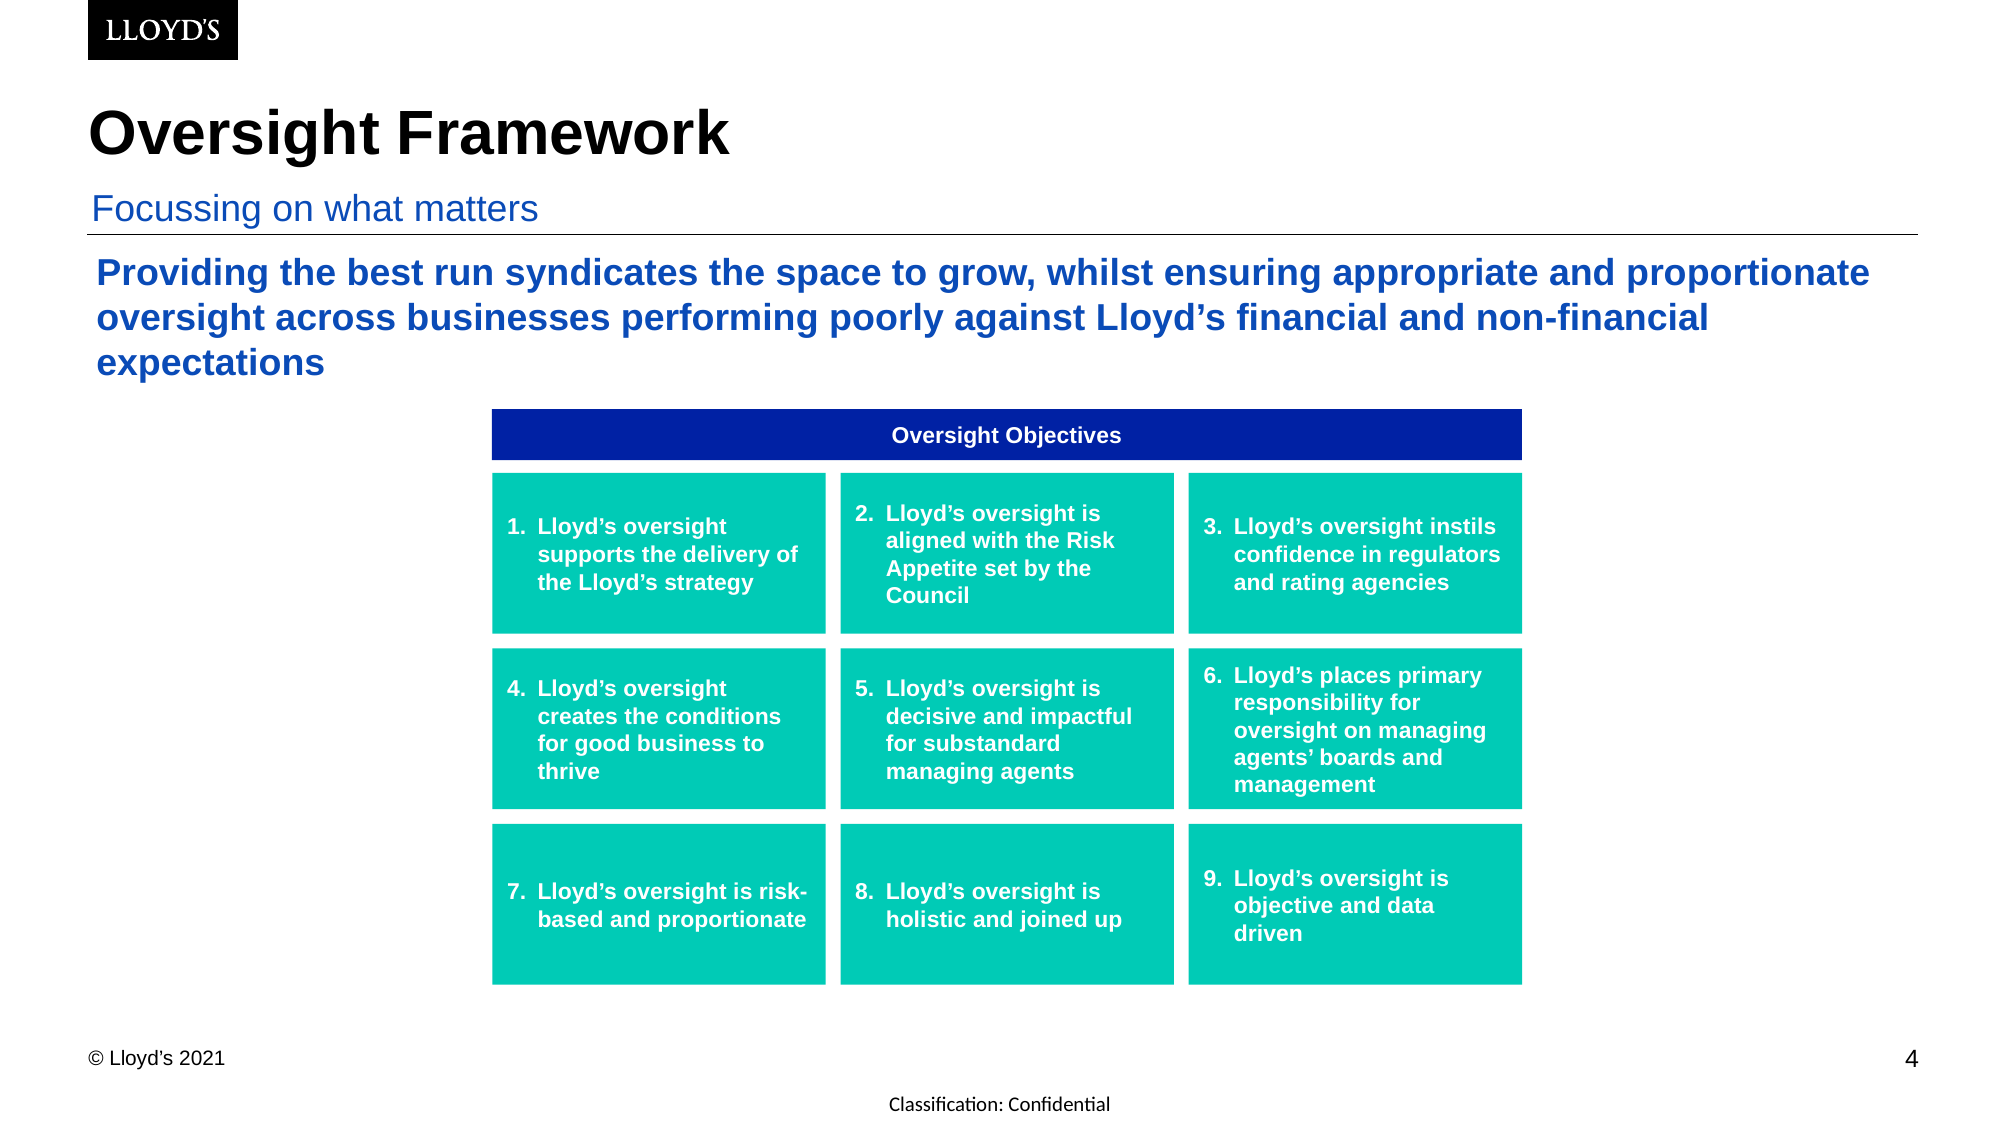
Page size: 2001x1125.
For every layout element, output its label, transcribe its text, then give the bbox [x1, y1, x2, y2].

text_box 8. Lloyd’s oversight is holistic and joined up [840, 823, 1174, 985]
text_box 5. Lloyd’s oversight is decisive and impactful for substandard managing agents [840, 648, 1174, 810]
text_box 1. Lloyd’s oversight supports the delivery of the Lloyd’s strategy [492, 472, 826, 634]
text_box Oversight Objectives [491, 409, 1522, 461]
text_box 6. Lloyd’s places primary responsibility for oversight on managing agents’ boards and management [1188, 648, 1523, 810]
title Oversight Framework [88, 88, 1920, 181]
text_box 3. Lloyd’s oversight instils confidence in regulators and rating agencies [1188, 472, 1523, 634]
text_box 9. Lloyd’s oversight is objective and data driven [1188, 823, 1523, 985]
text_box 4. Lloyd’s oversight creates the conditions for good business to thrive [492, 648, 826, 810]
text_box 7. Lloyd’s oversight is risk-based and proportionate [492, 823, 826, 985]
text_box Providing the best run syndicates the space to grow, whilst ensuring appropriate and proportionate oversight across businesses performing poorly against Lloyd’s financial and non-financial expectations [81, 240, 1947, 391]
list Focussing on what matters [91, 184, 1923, 230]
text_box 2. Lloyd’s oversight is aligned with the Risk Appetite set by the Council [840, 472, 1174, 634]
